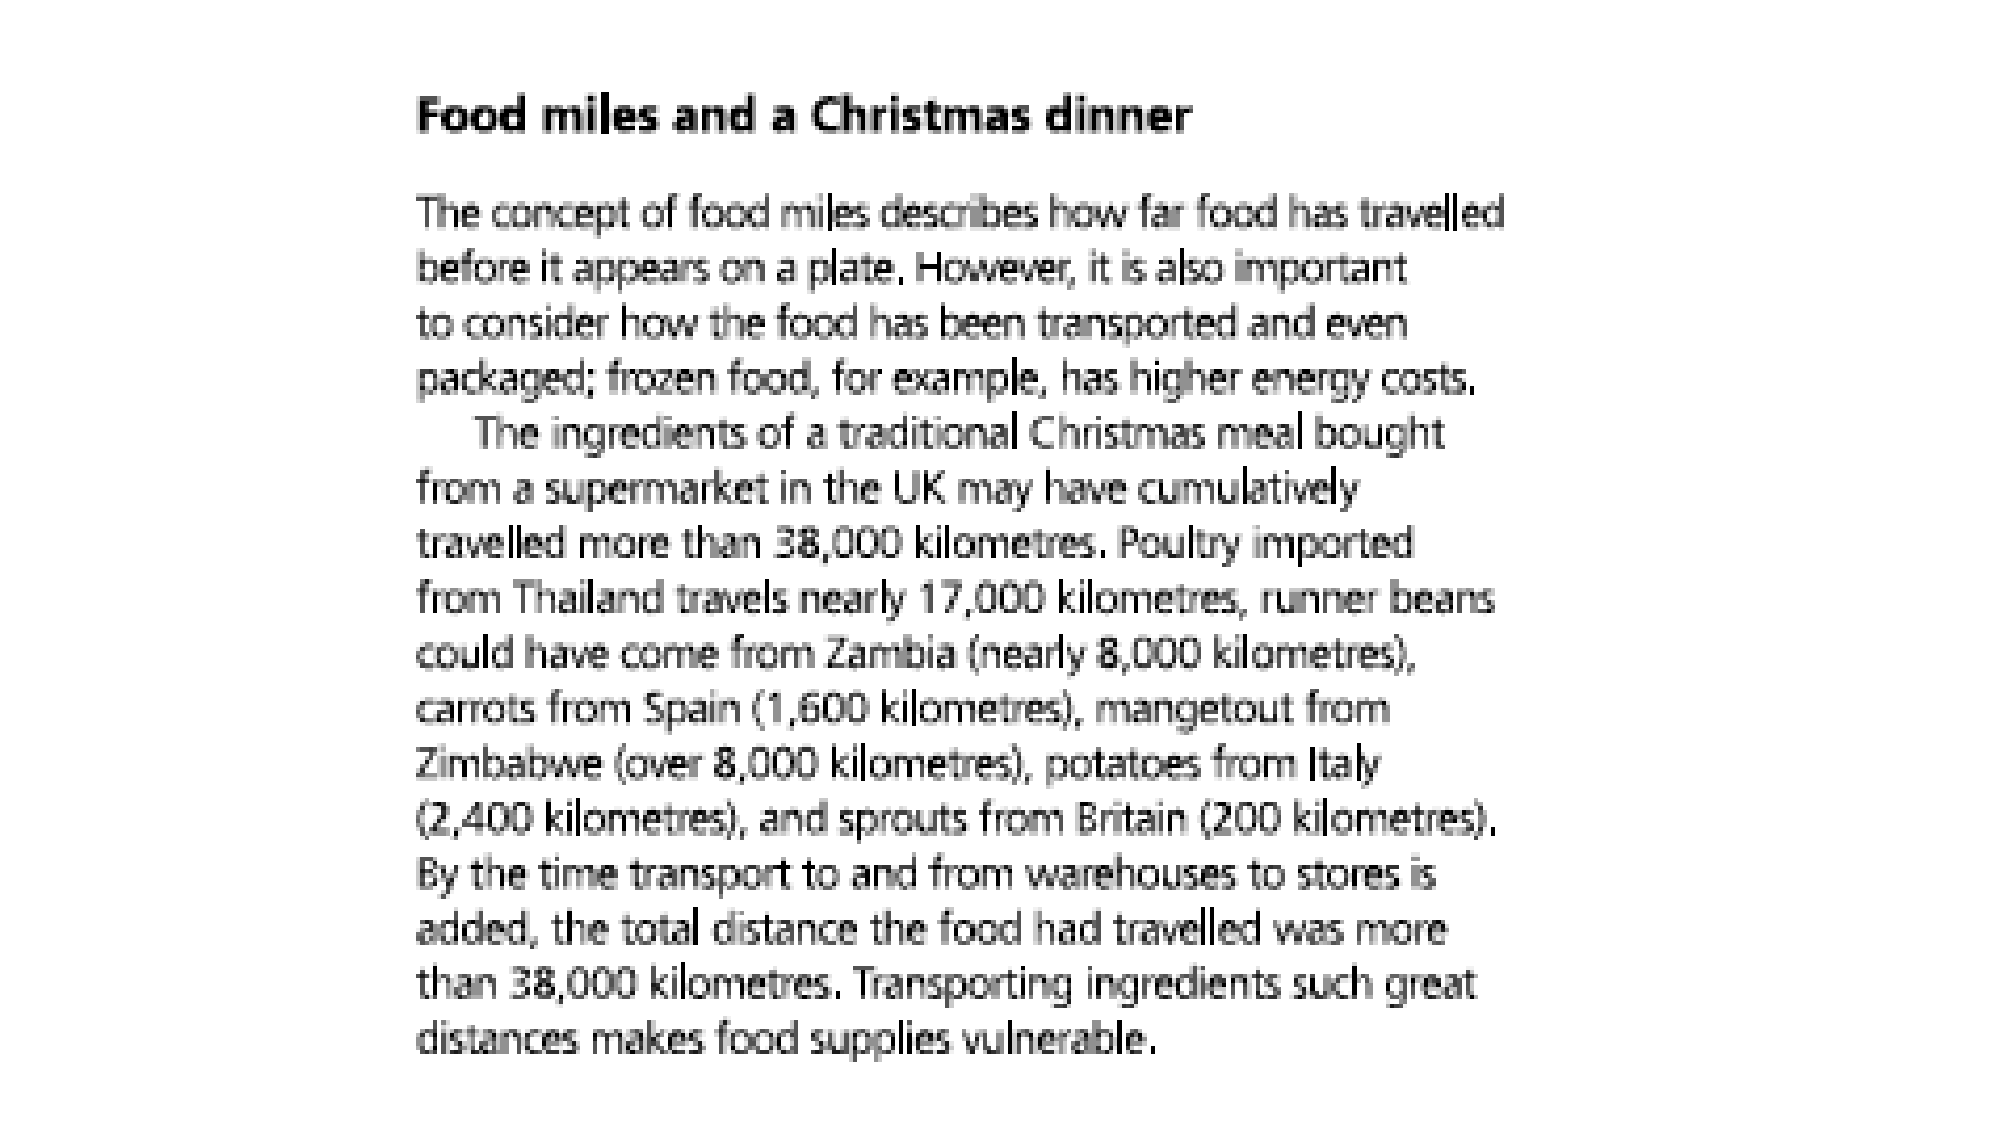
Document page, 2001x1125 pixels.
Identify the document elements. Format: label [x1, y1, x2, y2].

list [358, 59, 1525, 1088]
